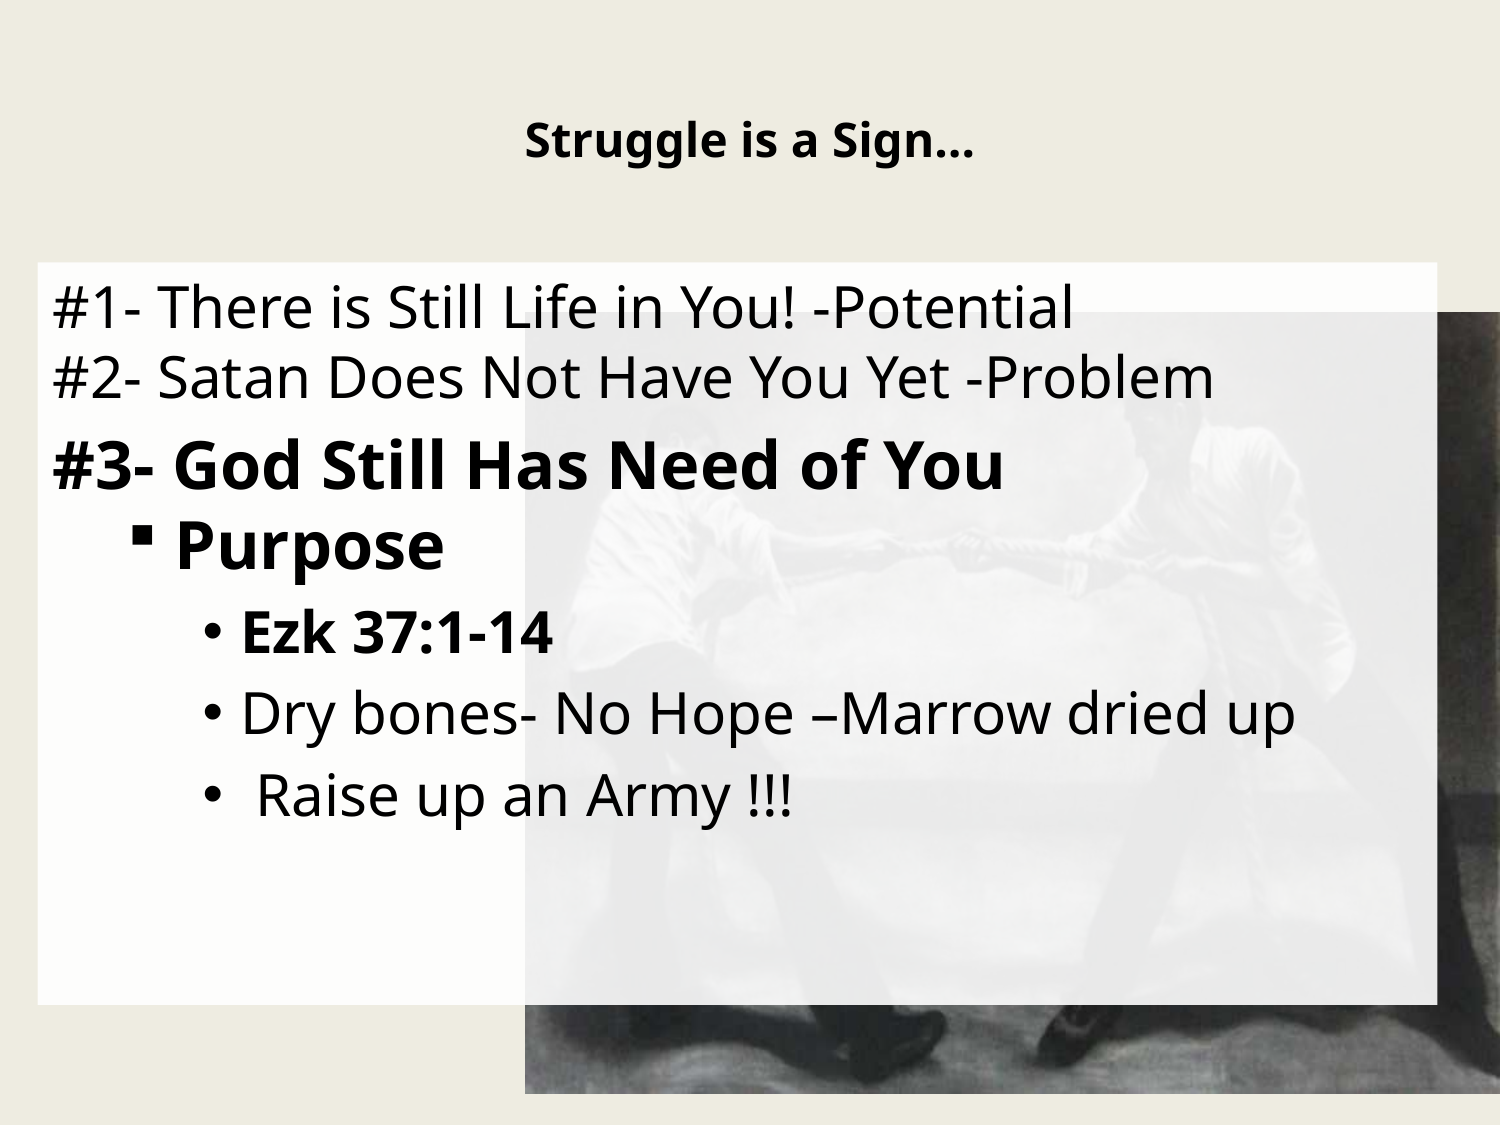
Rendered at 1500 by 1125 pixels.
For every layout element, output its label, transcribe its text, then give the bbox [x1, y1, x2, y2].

title Struggle is a Sign… [75, 45, 1425, 233]
picture [524, 312, 1500, 1094]
list #1- There is Still Life in You! -Potential #2- Satan Does Not Have You Yet -Problem #3- God Still Has Need of You Purpose Ezk 37:1-14 Dry bones- No Hope –Marrow dried up Raise up an Army !!! [37, 262, 1438, 1005]
